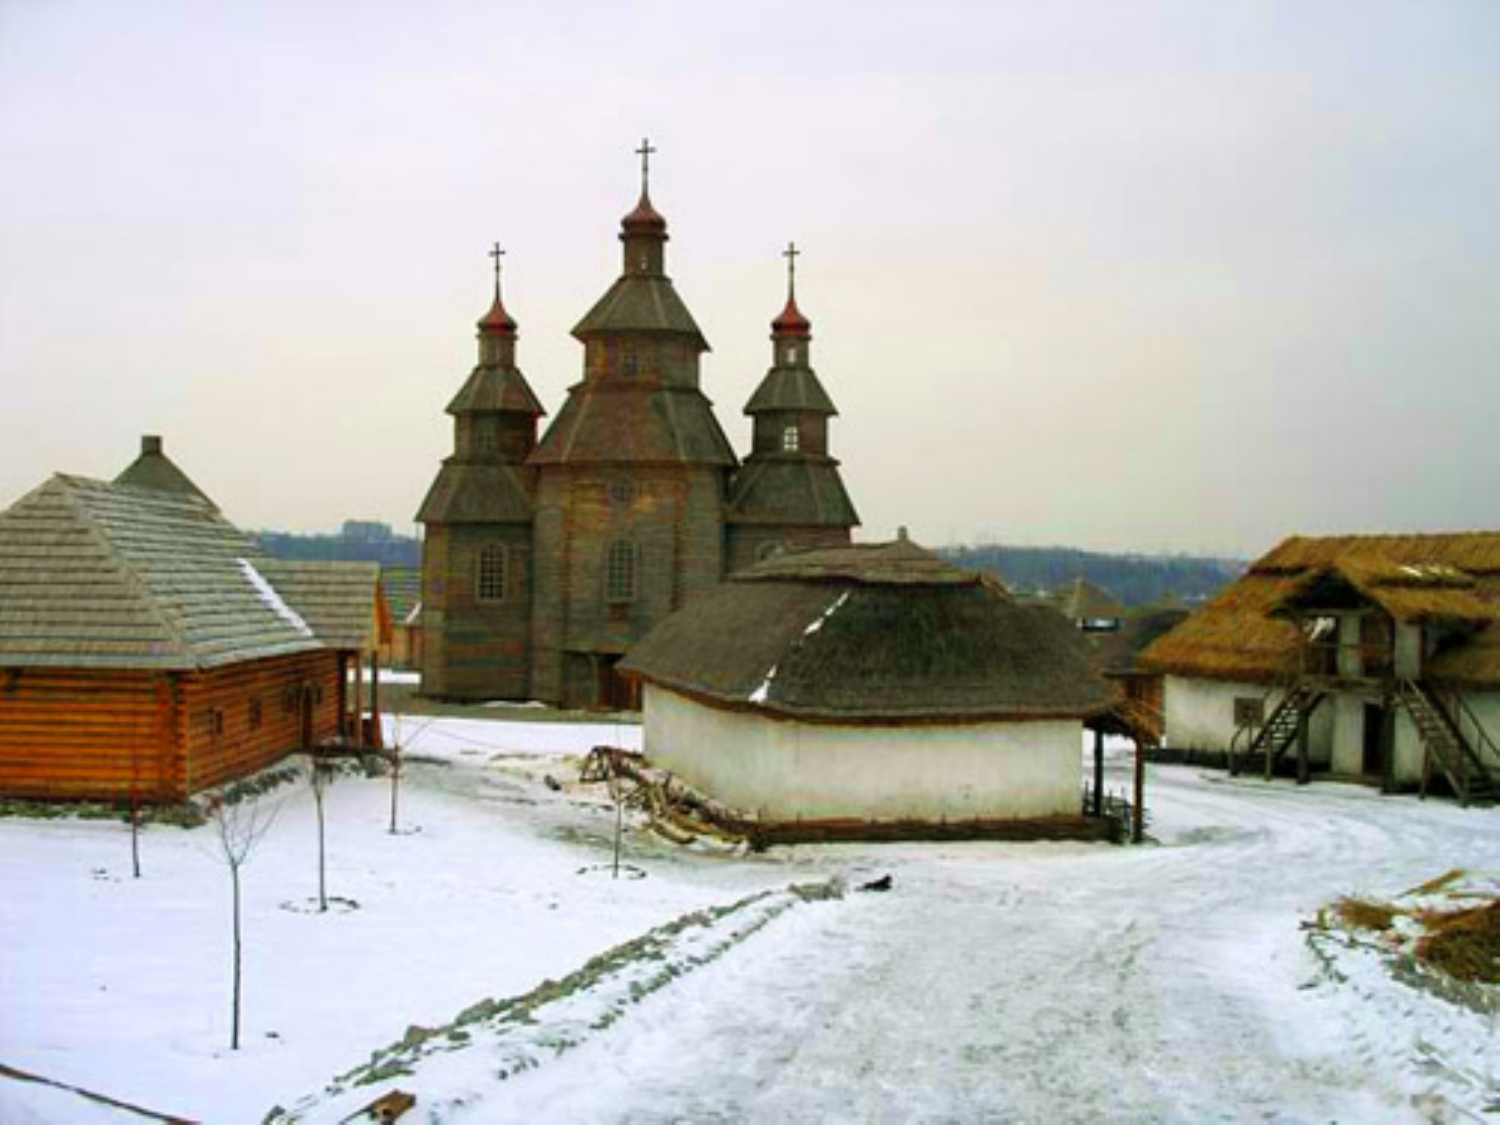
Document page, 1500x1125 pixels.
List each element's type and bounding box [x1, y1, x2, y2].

list [3, 3, 1498, 1120]
